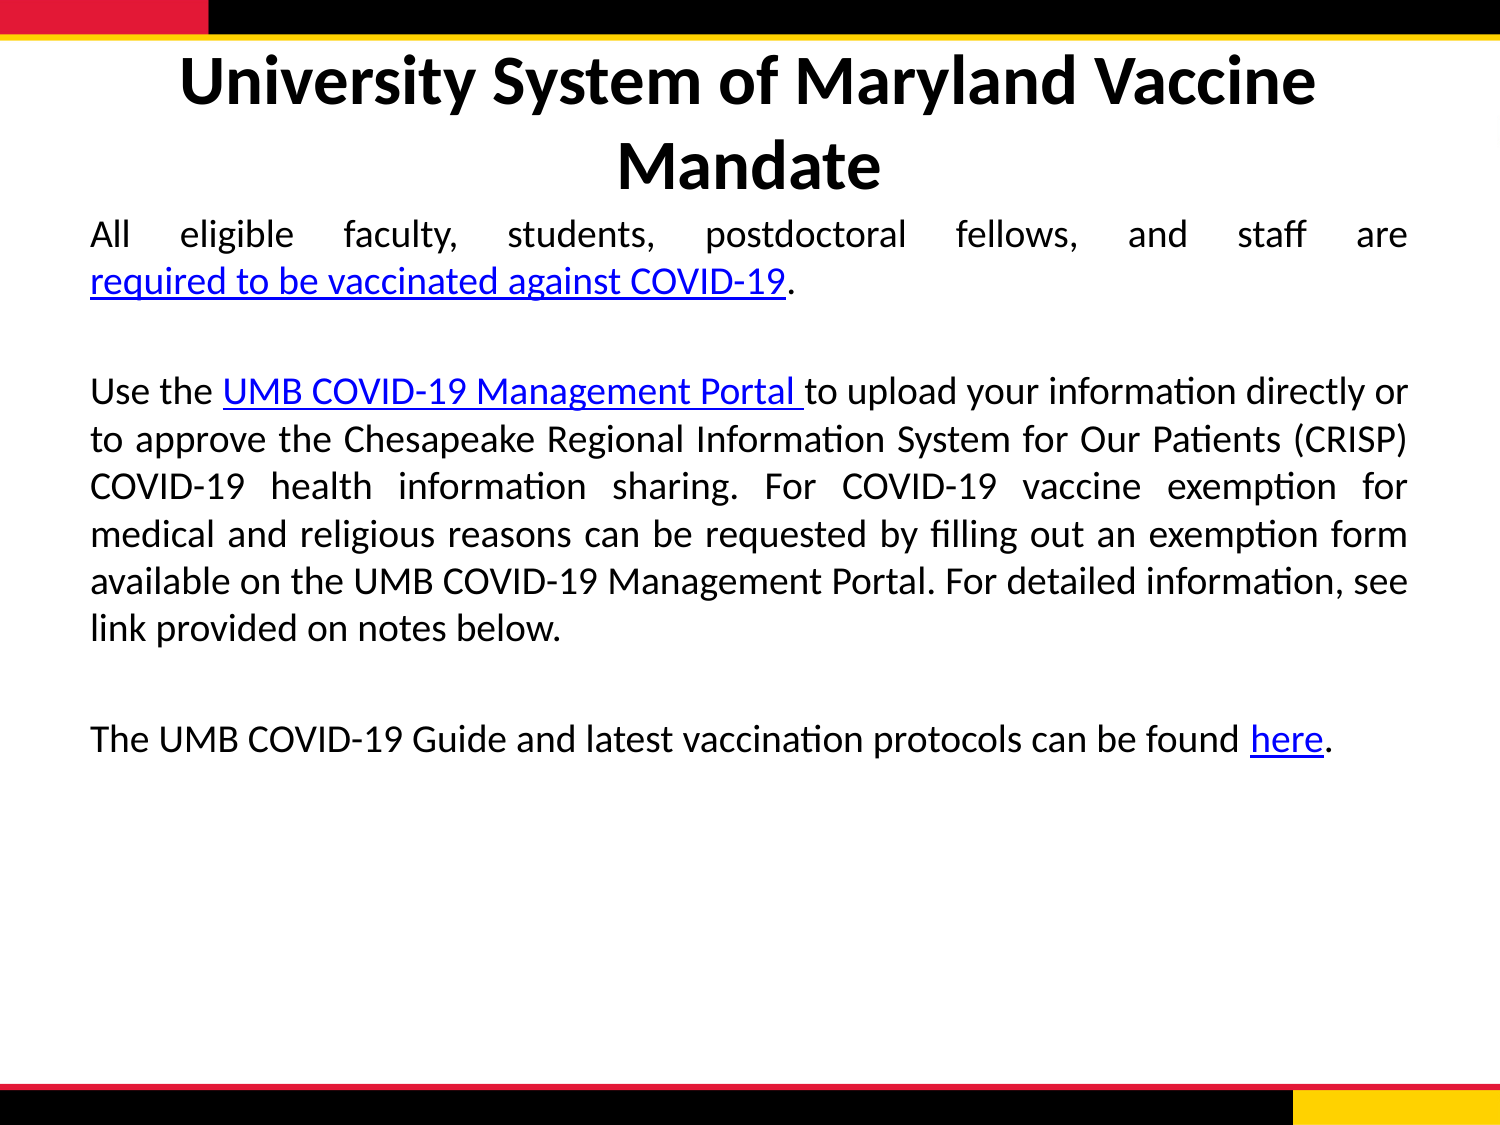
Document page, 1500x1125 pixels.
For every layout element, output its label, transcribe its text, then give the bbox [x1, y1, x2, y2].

picture [0, 0, 1500, 1125]
title University System of Maryland Vaccine Mandate [41, 38, 1457, 200]
list All eligible faculty, students, postdoctoral fellows, and staff are required to be vaccinated against COVID-19. Use the UMB COVID-19 Management Portal to upload your information directly or to approve the Chesapeake Regional Information System for Our Patients (CRISP) COVID-19 health information sharing. For COVID-19 vaccine exemption for medical and religious reasons can be requested by filling out an exemption form available on the UMB COVID-19 Management Portal. For detailed information, see link provided on notes below. The UMB COVID-19 Guide and latest vaccination protocols can be found here. [75, 200, 1425, 1010]
